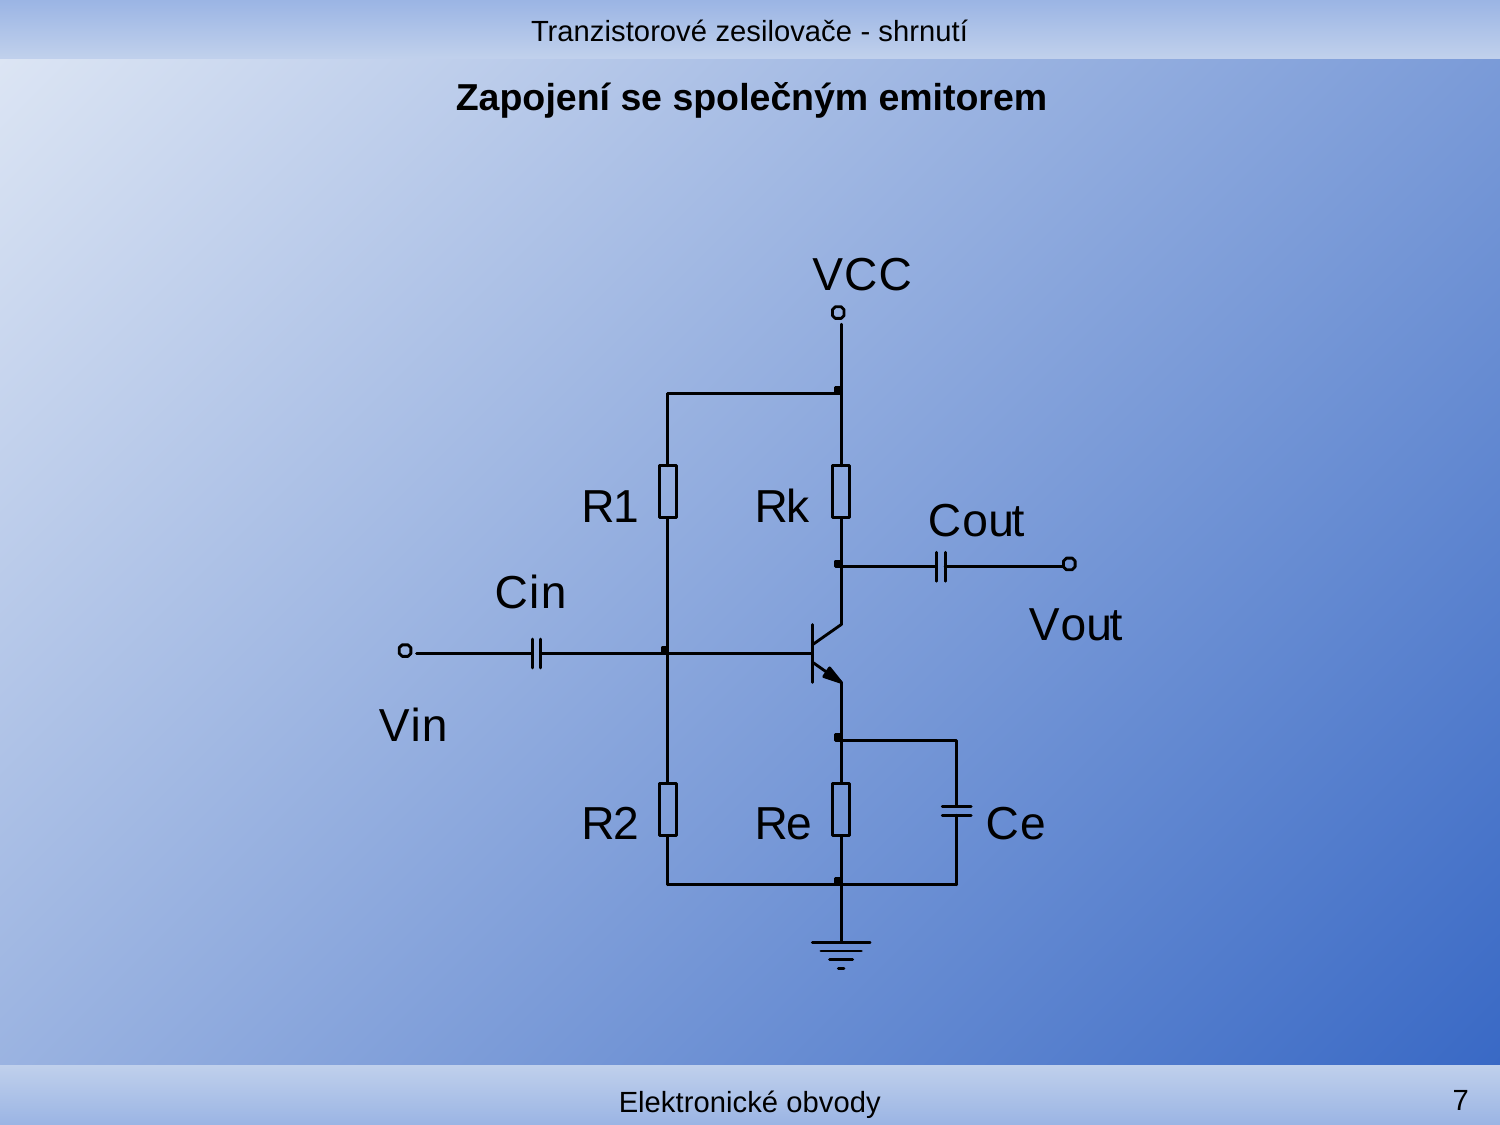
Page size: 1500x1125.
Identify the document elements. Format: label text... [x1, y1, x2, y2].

picture [375, 231, 1124, 990]
title Zapojení se společným emitorem [76, 65, 1427, 127]
footer Elektronické obvody [0, 1065, 1500, 1125]
slide_number 7 [1399, 1063, 1484, 1124]
slide_number Tranzistorové zesilovače - shrnutí [0, 0, 1500, 59]
